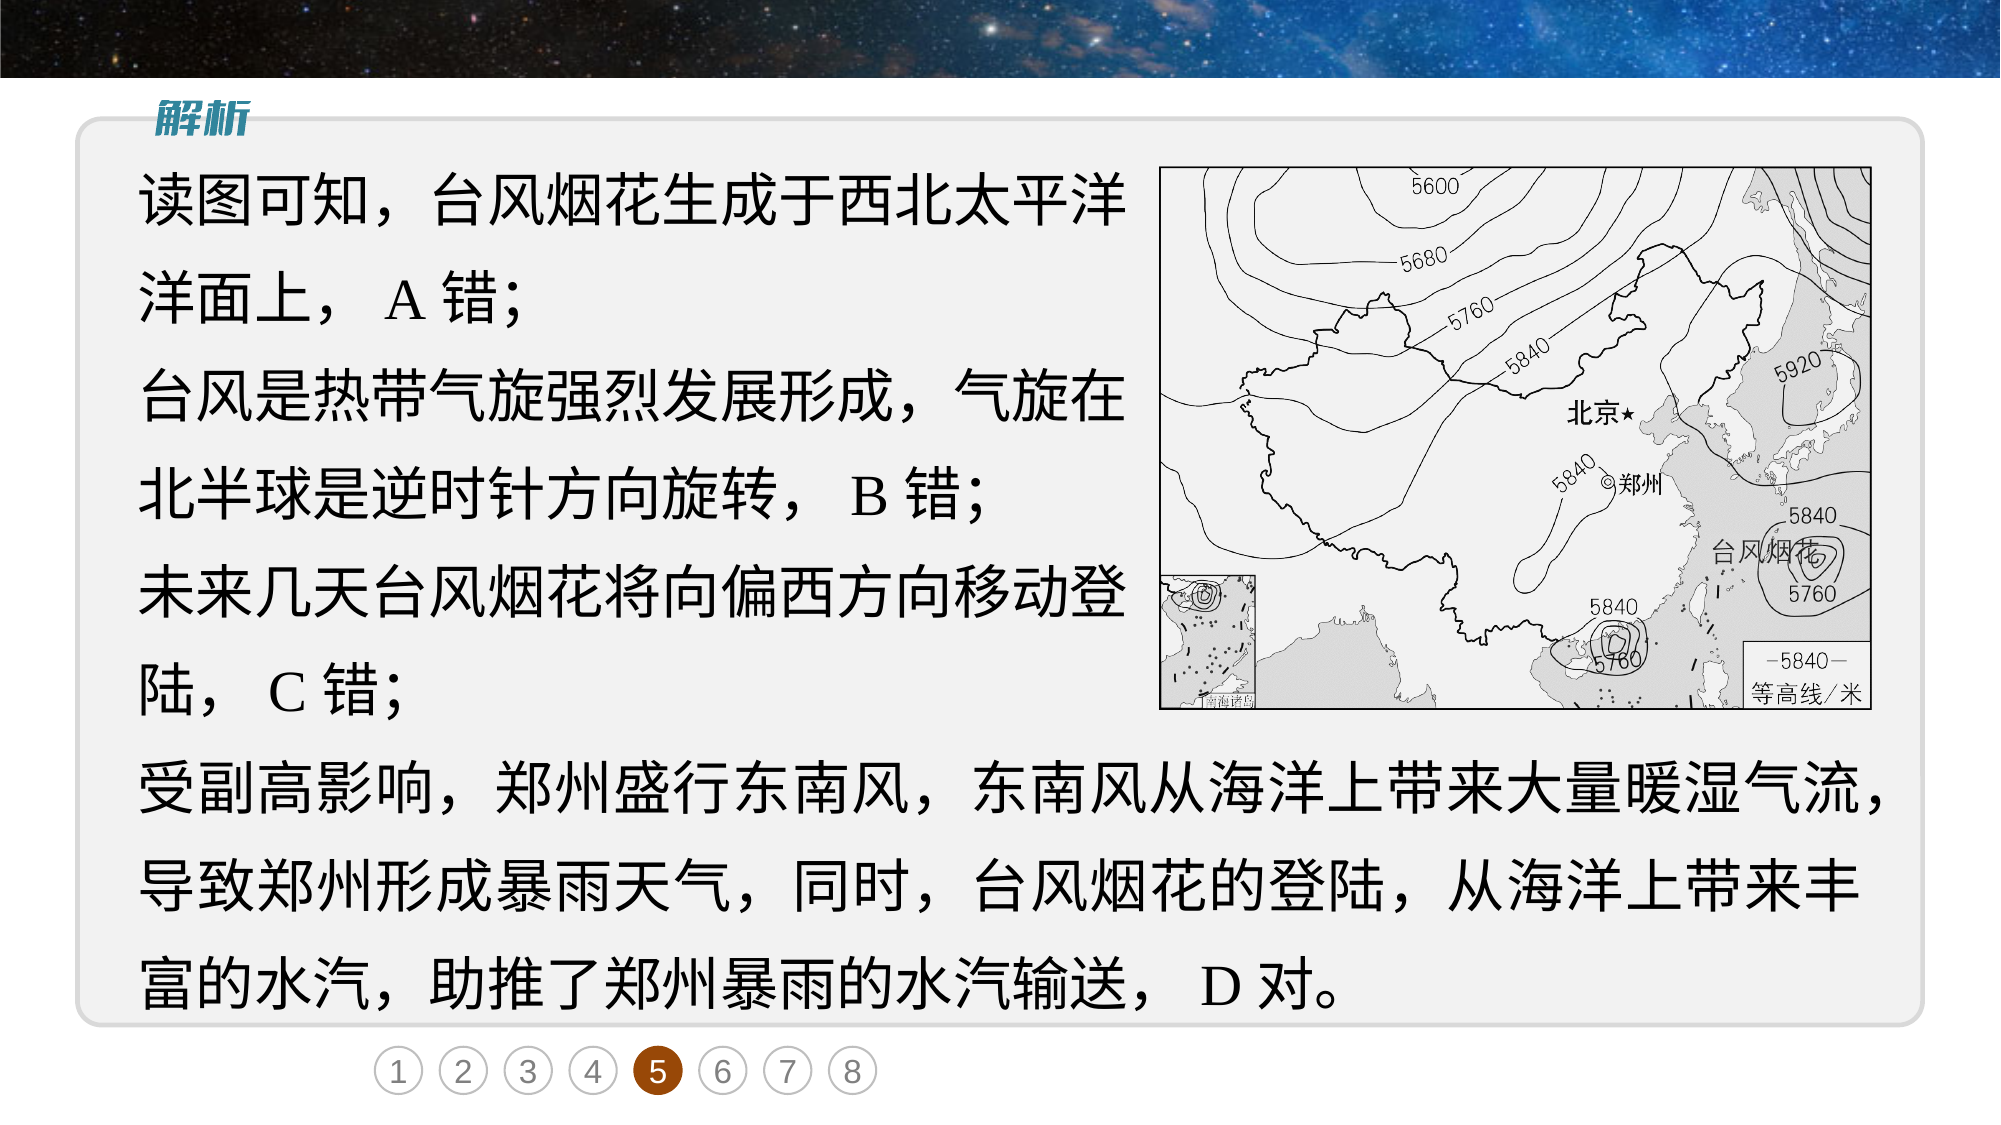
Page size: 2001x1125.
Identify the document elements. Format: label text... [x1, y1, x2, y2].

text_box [77, 100, 1923, 1026]
text_box 6 [699, 1046, 747, 1094]
text_box 8 [828, 1046, 877, 1094]
text_box 1 [374, 1046, 423, 1094]
text_box 5 [634, 1046, 682, 1094]
picture [1153, 160, 1877, 714]
text_box 7 [764, 1046, 812, 1094]
text_box 4 [569, 1046, 617, 1094]
picture [0, 0, 2000, 78]
text_box 3 [504, 1046, 552, 1094]
text_box 2 [439, 1046, 487, 1094]
